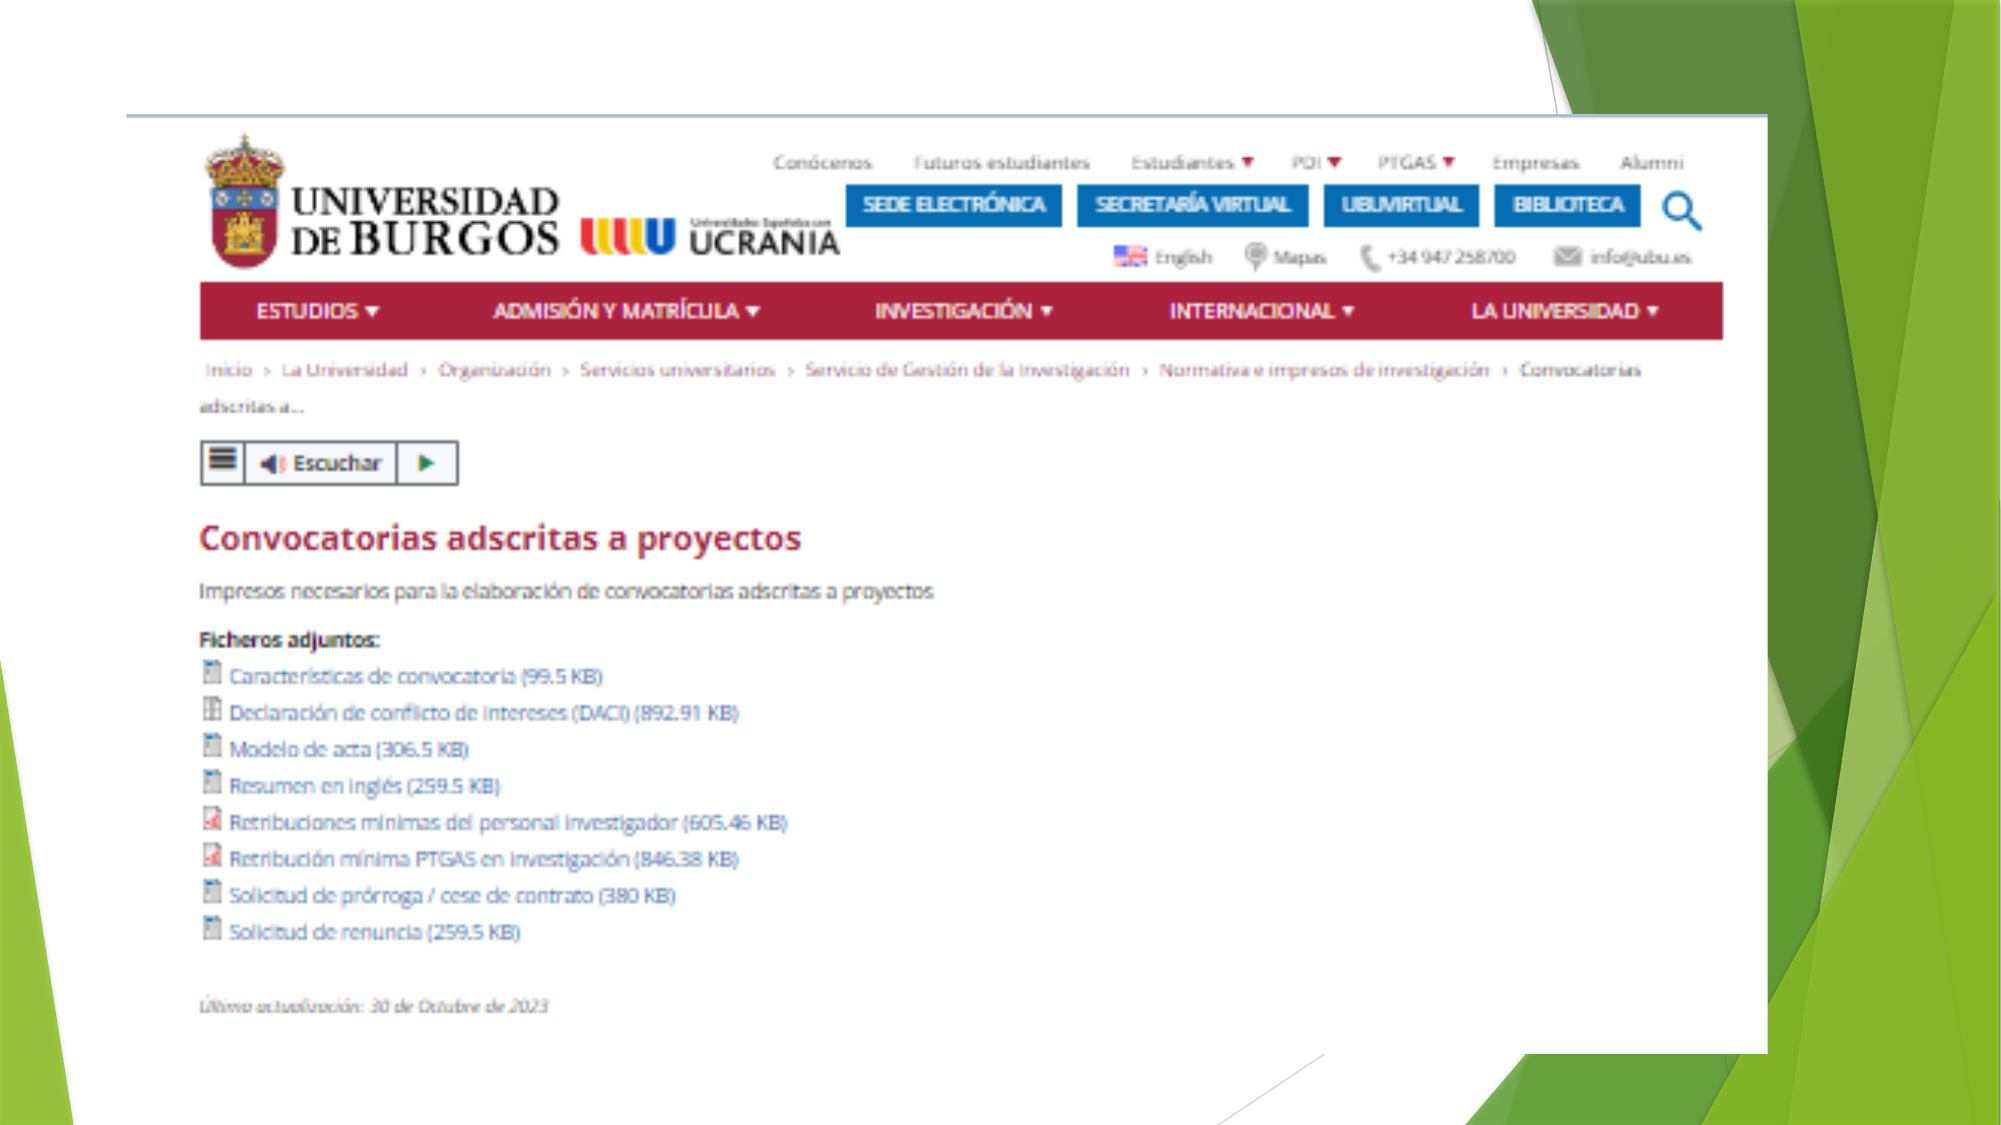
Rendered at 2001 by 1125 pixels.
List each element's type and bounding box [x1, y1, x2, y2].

picture [125, 113, 1769, 1055]
